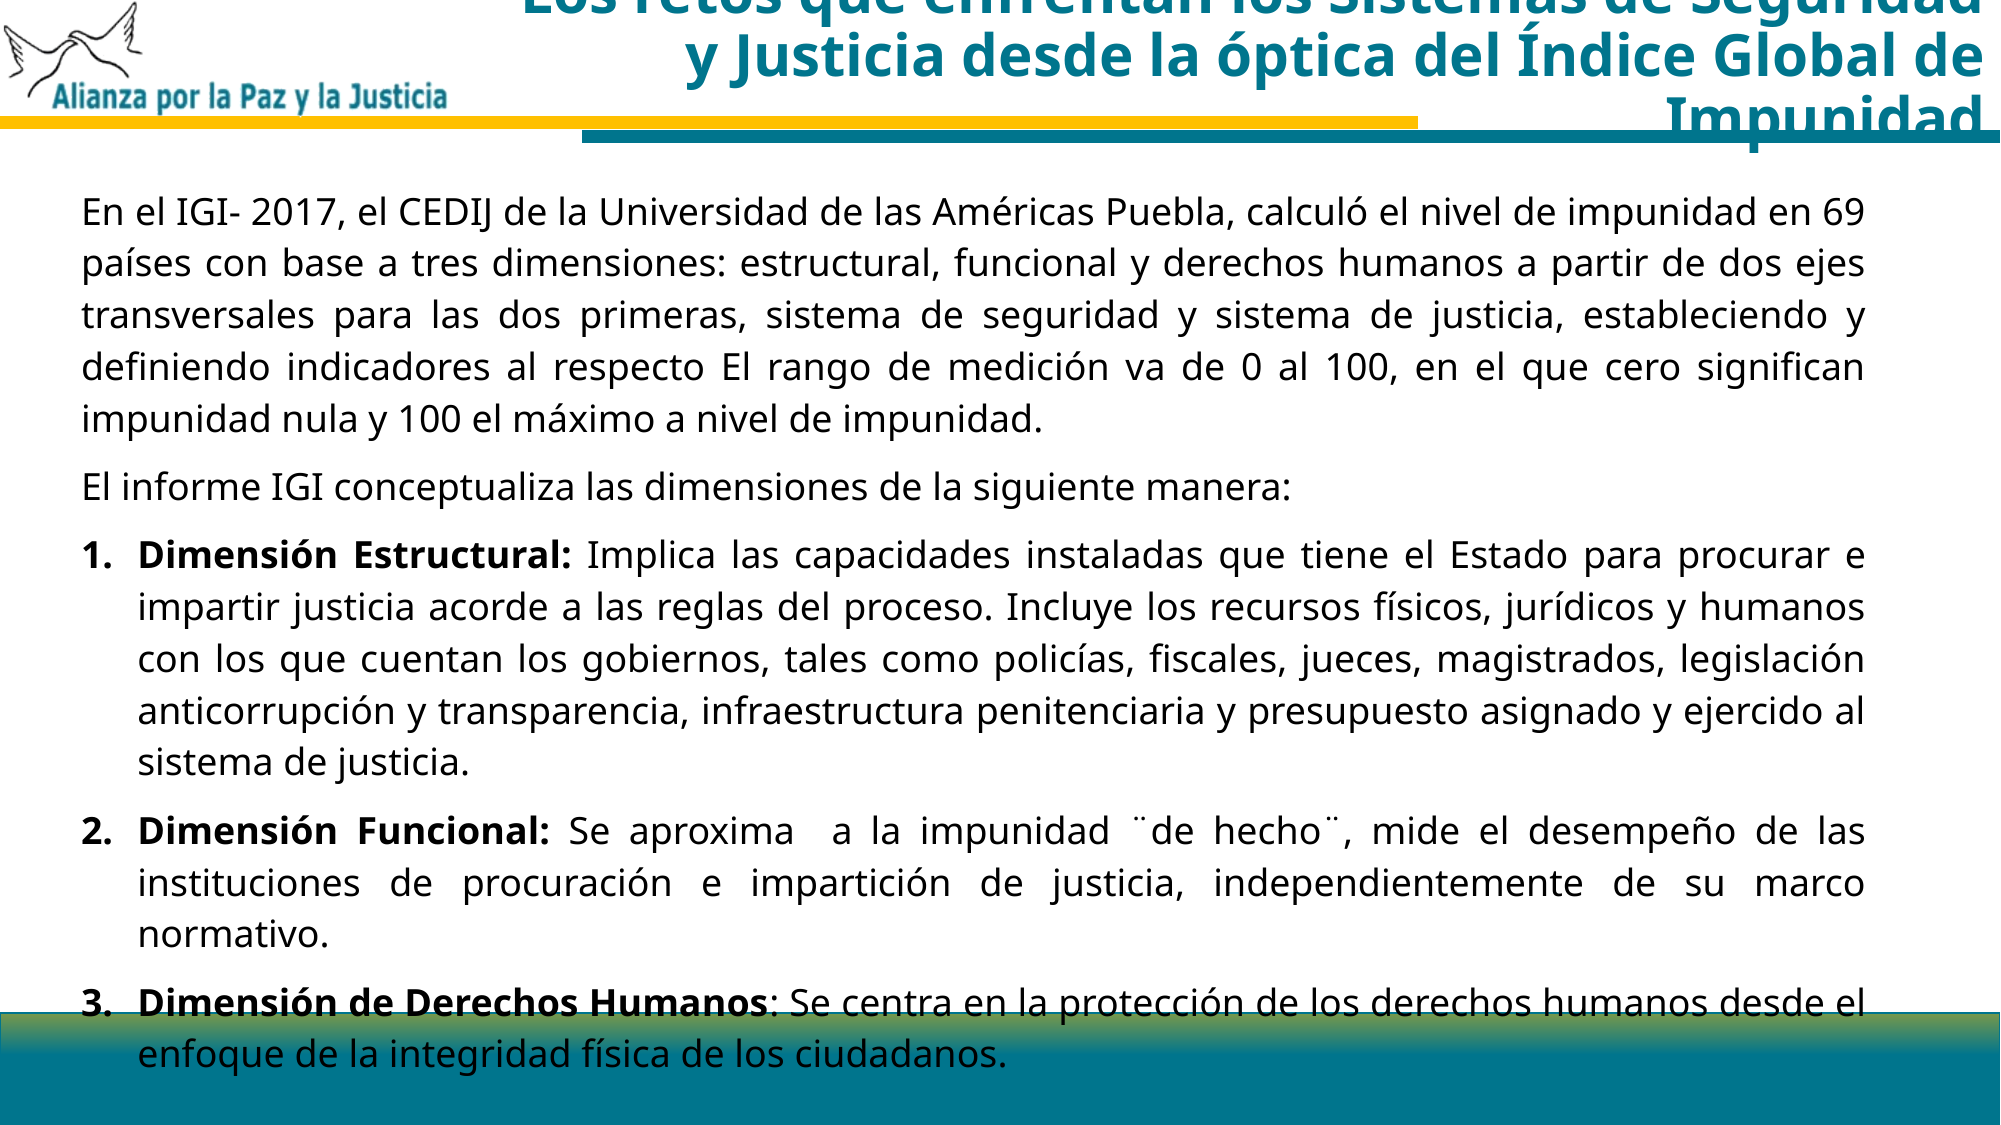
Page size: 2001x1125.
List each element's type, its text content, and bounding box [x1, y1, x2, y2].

text_box [0, 1012, 2000, 1125]
text_box [0, 116, 1418, 129]
text_box En el IGI- 2017, el CEDIJ de la Universidad de las Américas Puebla, calculó el nivel de impunidad en 69 países con base a tres dimensiones: estructural, funcional y derechos humanos a partir de dos ejes transversales para las dos primeras, sistema de seguridad y sistema de justicia, estableciendo y definiendo indicadores al respecto El rango de medición va de 0 al 100, en el que cero significan impunidad nula y 100 el máximo a nivel de impunidad. El informe IGI conceptualiza las dimensiones de la siguiente manera: Dimensión Estructural: Implica las capacidades instaladas que tiene el Estado para procurar e impartir justicia acorde a las reglas del proceso. Incluye los recursos físicos, jurídicos y humanos con los que cuentan los gobiernos, tales como policías, fiscales, jueces, magistrados, legislación anticorrupción y transparencia, infraestructura penitenciaria y presupuesto asignado y ejercido al sistema de justicia. Dimensión Funcional: Se aproxima a la impunidad ¨de hecho¨, mide el desempeño de las instituciones de procuración e impartición de justicia, independientemente de su marco normativo. Dimensión de Derechos Humanos: Se centra en la protección de los derechos humanos desde el enfoque de la integridad física de los ciudadanos. [66, 173, 1883, 1083]
title Los retos que enfrentan los Sistemas de Seguridad y Justicia desde la óptica del Índice Global de Impunidad [466, 0, 2000, 115]
picture [1, 0, 454, 119]
text_box [582, 130, 2000, 143]
